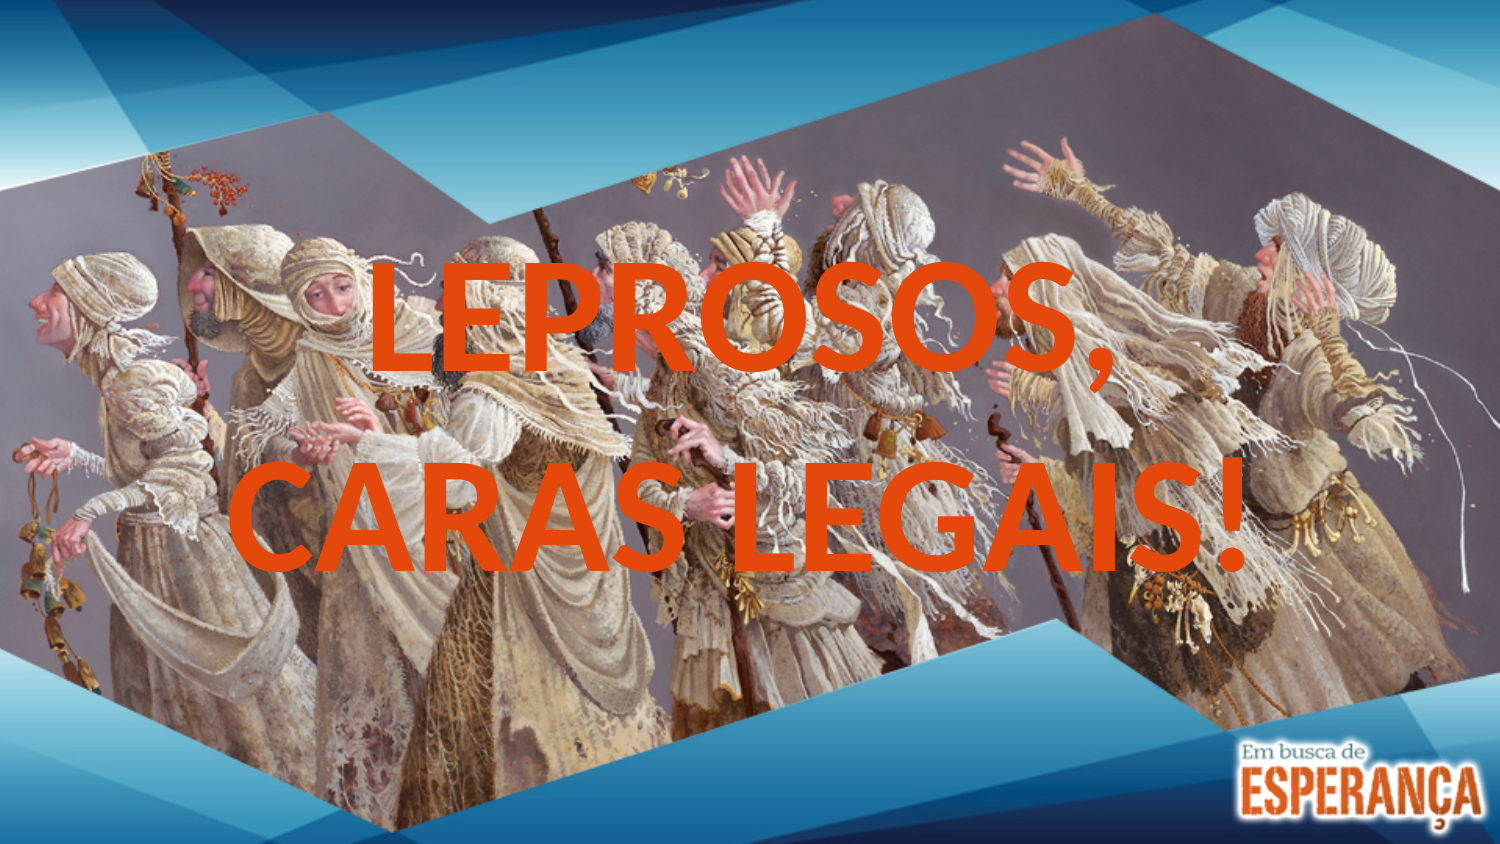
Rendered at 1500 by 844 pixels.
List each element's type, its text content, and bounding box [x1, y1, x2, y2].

text_box LEPROSOS, CARAS LEGAIS! [194, 197, 1294, 612]
picture [0, 0, 1500, 844]
